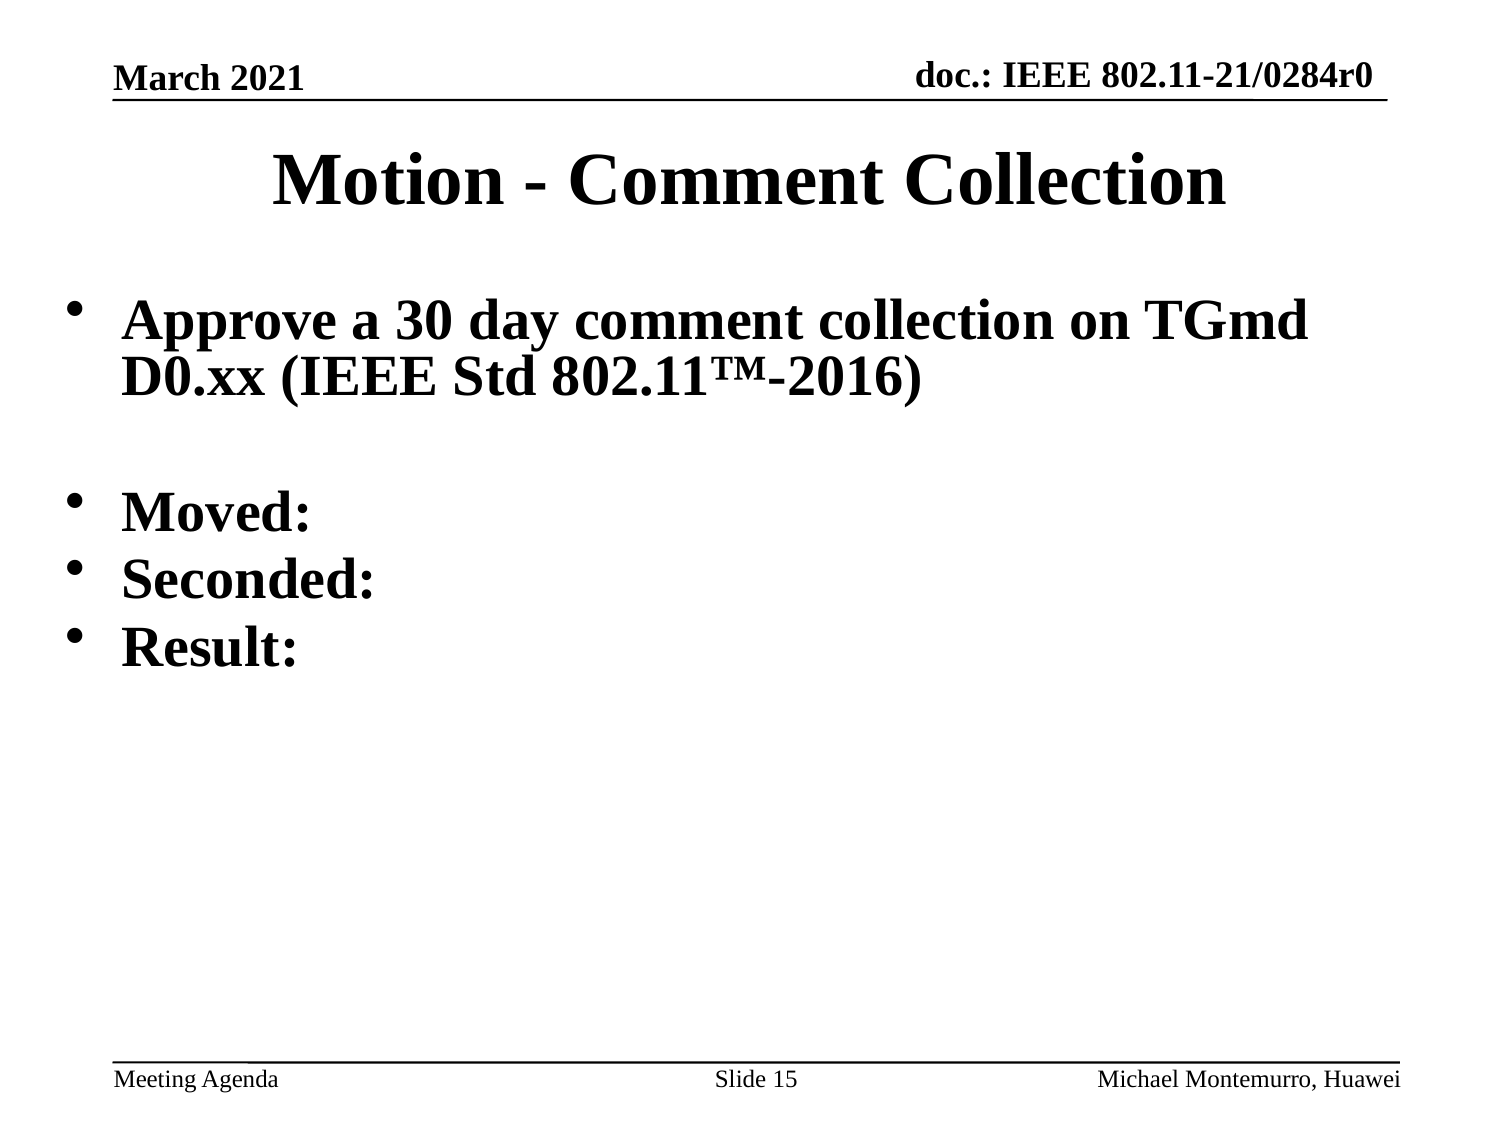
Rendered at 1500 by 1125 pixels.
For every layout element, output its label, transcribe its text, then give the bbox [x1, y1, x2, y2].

title Motion - Comment Collection [112, 137, 1388, 213]
text_box Approve a 30 day comment collection on TGmd D0.xx (IEEE Std 802.11™-2016) Moved: Seconded: Result: [50, 287, 1450, 725]
slide_number Slide 15 [712, 1061, 800, 1093]
footer Michael Montemurro, Huawei [949, 1061, 1402, 1093]
